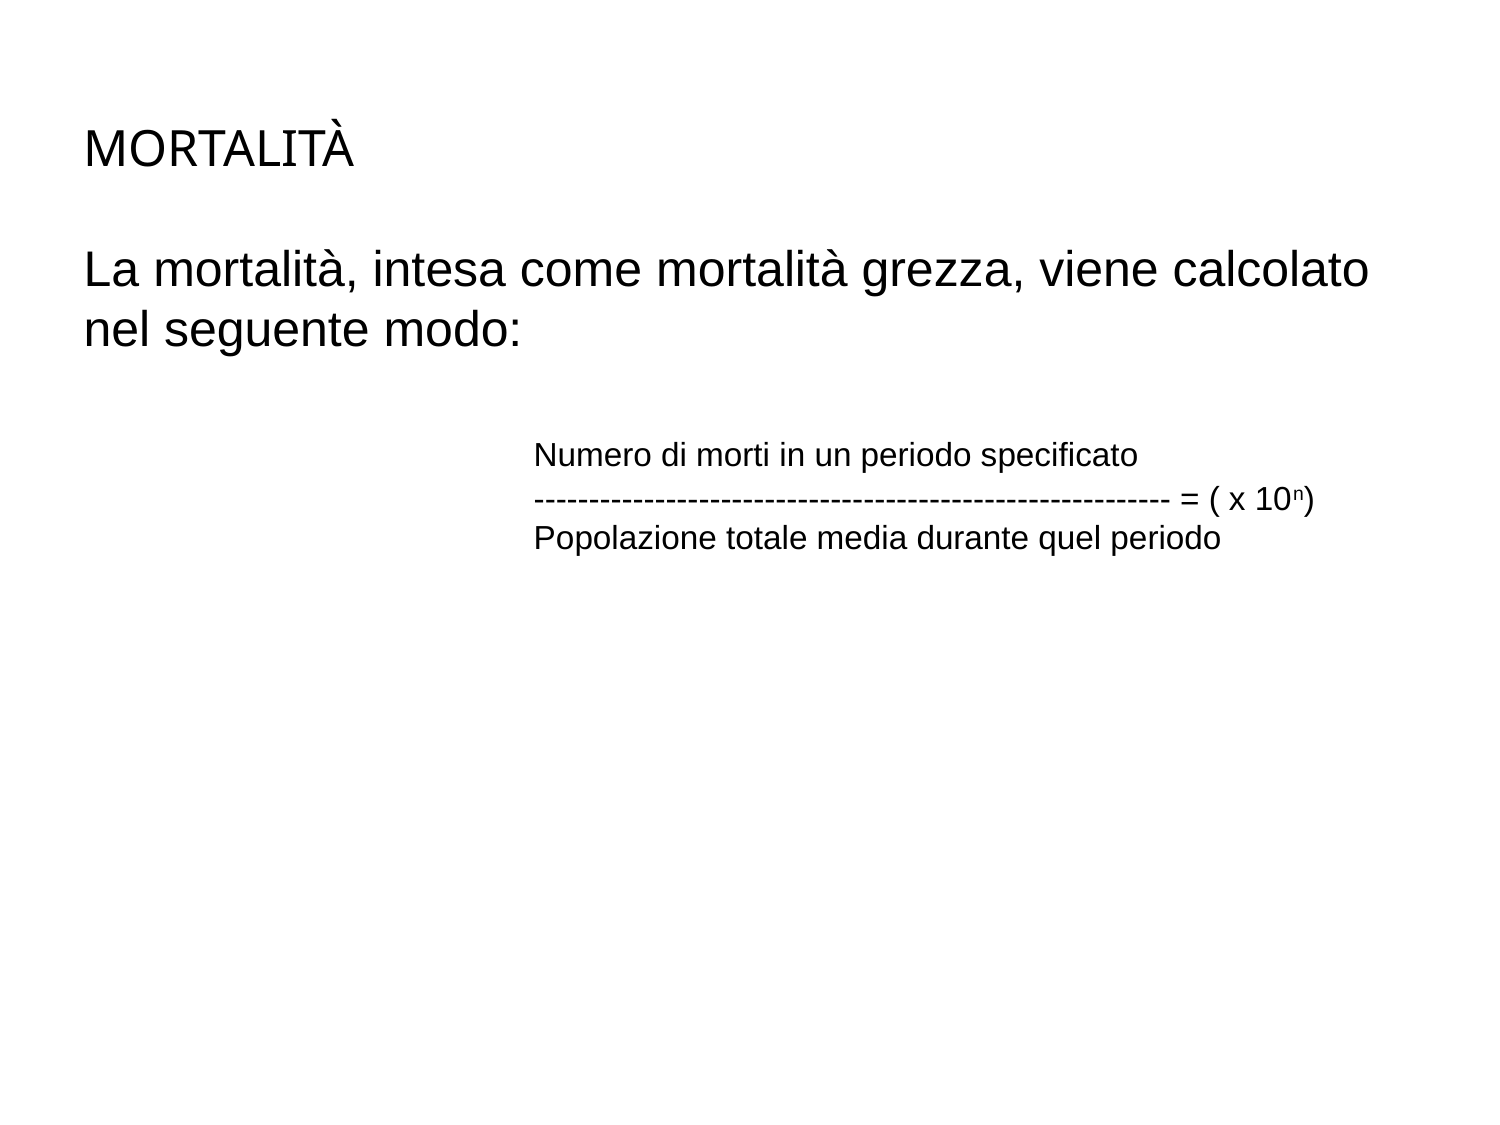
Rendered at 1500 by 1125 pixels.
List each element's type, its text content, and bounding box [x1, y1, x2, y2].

text_box MORTALITÀ La mortalità, intesa come mortalità grezza, viene calcolato nel seguente modo: Numero di morti in un periodo specificato ---------------------------------------------------------- = ( x 10n) Popolazione totale media durante quel periodo [69, 109, 1427, 565]
